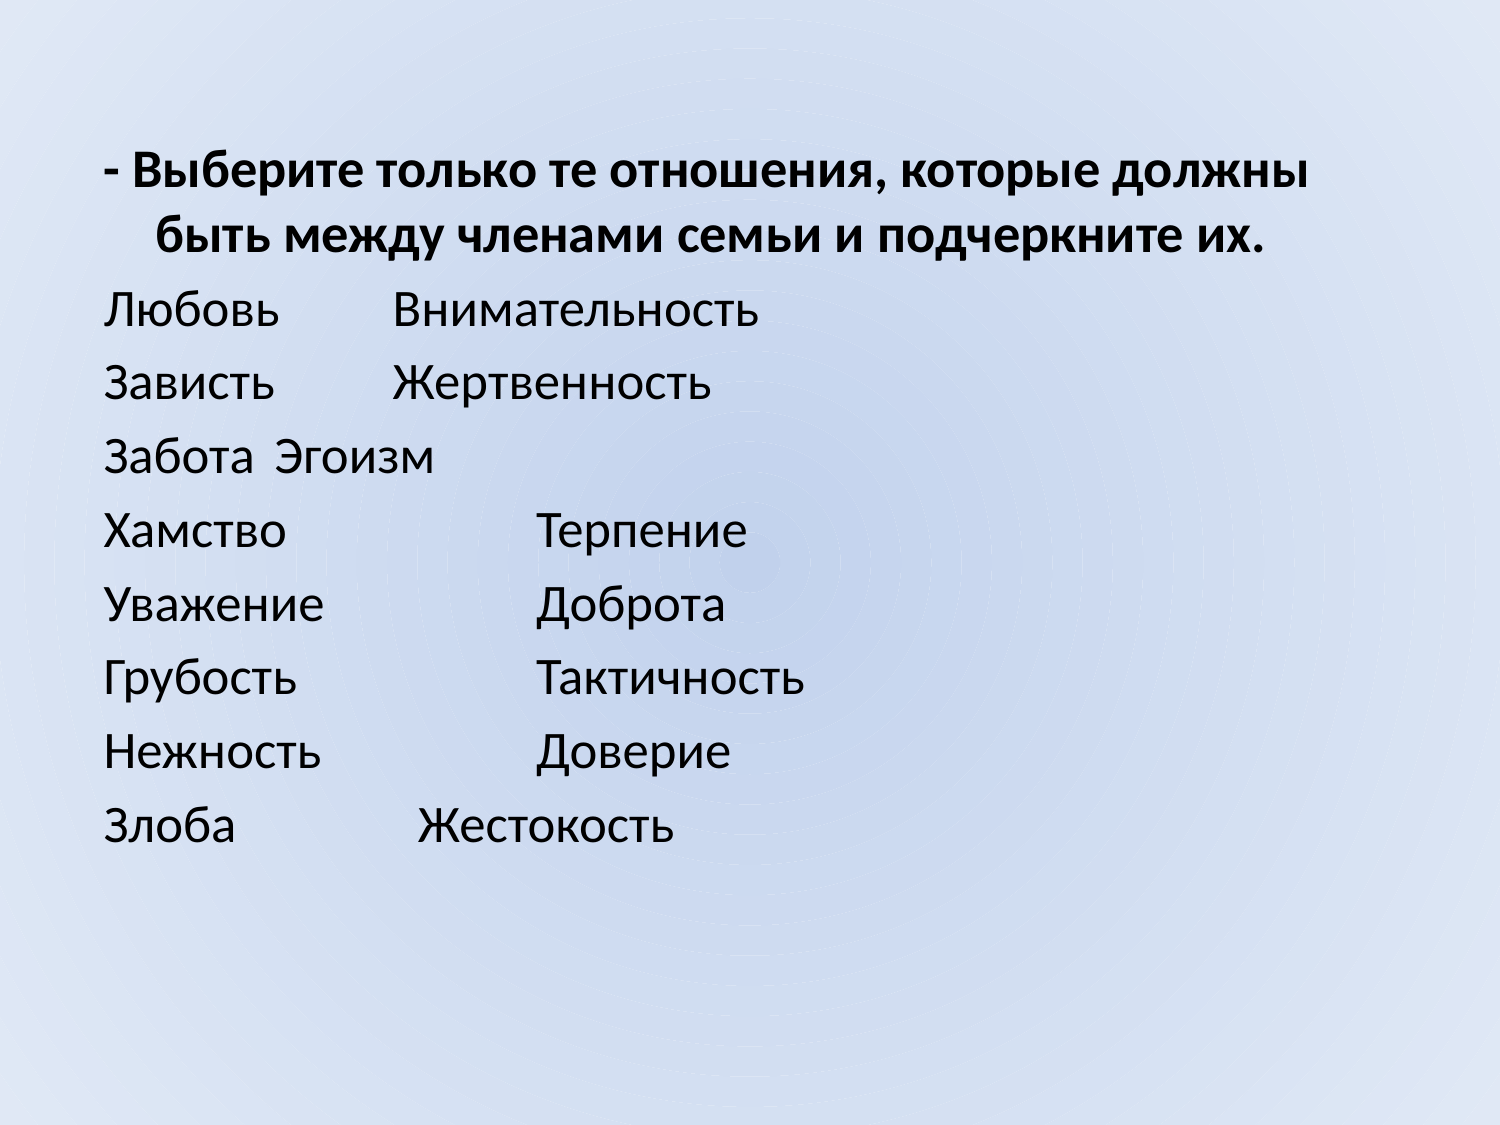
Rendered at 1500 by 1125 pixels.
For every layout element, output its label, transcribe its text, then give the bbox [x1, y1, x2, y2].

list - Выберите только те отношения, которые должны быть между членами семьи и подчеркните их. Любовь Внимательность Зависть Жертвенность Забота Эгоизм Хамство Терпение Уважение Доброта Грубость Тактичность Нежность Доверие Злоба Жестокость [88, 125, 1439, 869]
